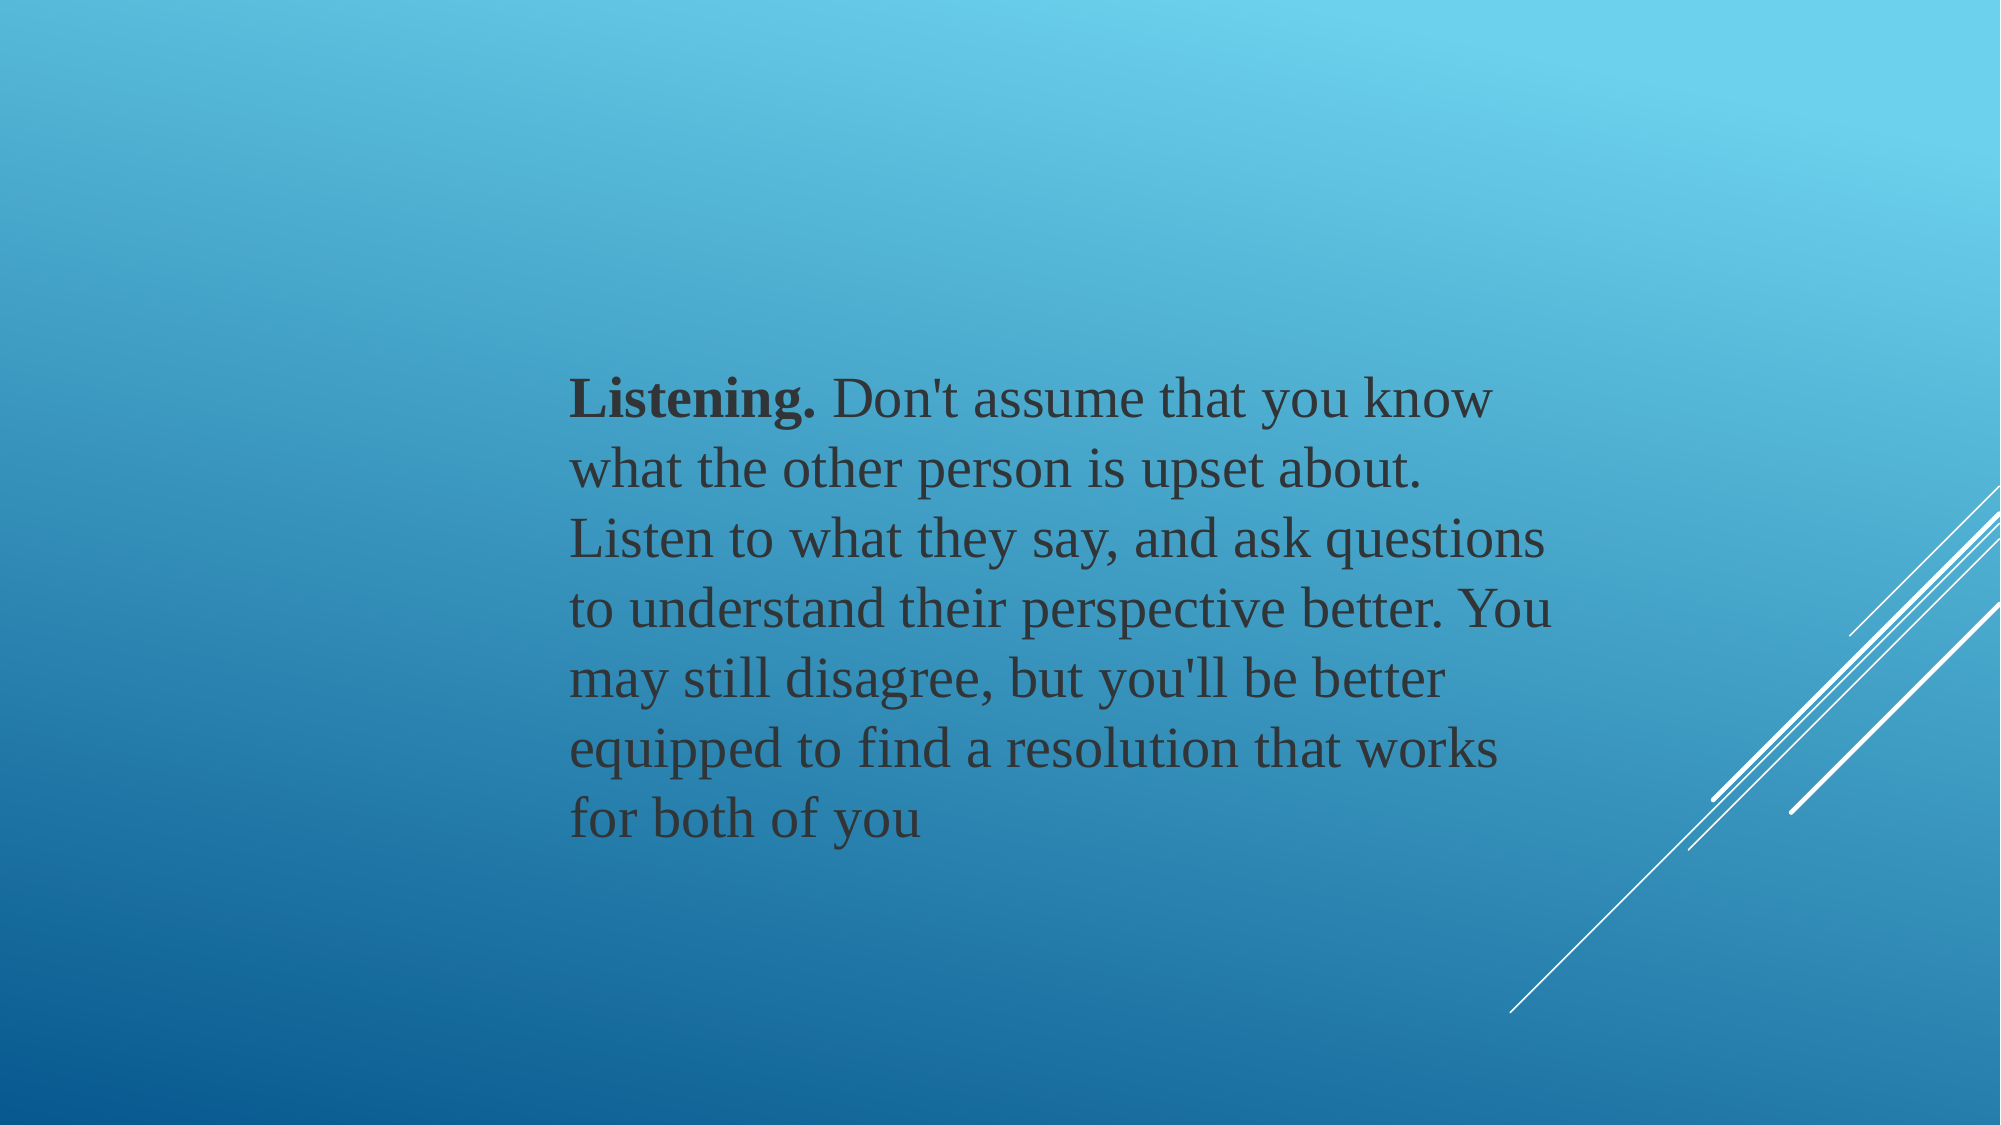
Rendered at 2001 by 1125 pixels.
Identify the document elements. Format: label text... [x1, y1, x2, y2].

text_box Listening. Don't assume that you know what the other person is upset about. Listen to what they say, and ask questions to understand their perspective better. You may still disagree, but you'll be better equipped to find a resolution that works for both of you [554, 351, 1594, 857]
